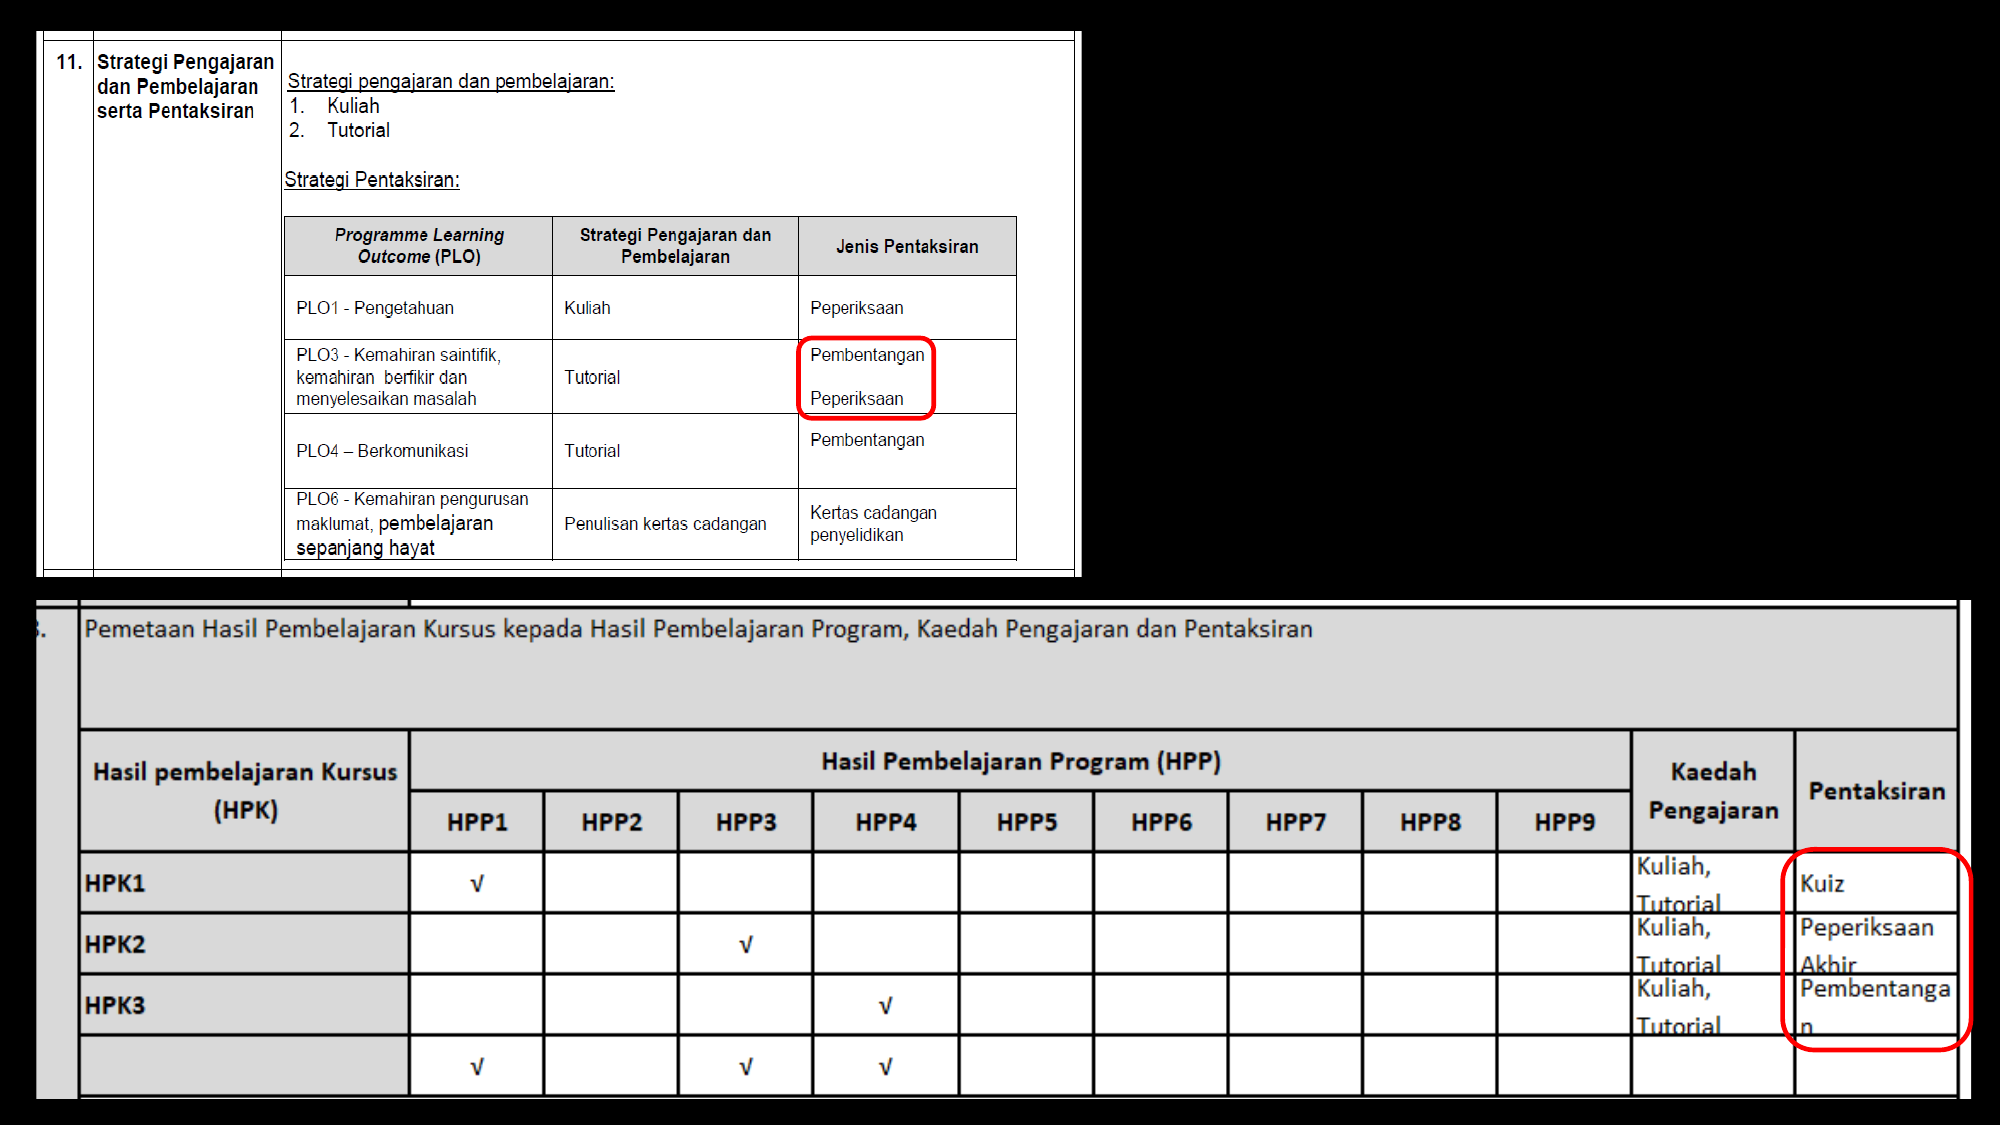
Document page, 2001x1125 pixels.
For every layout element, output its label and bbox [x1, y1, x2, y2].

text_box [36, 31, 1082, 577]
text_box [36, 599, 1972, 1099]
